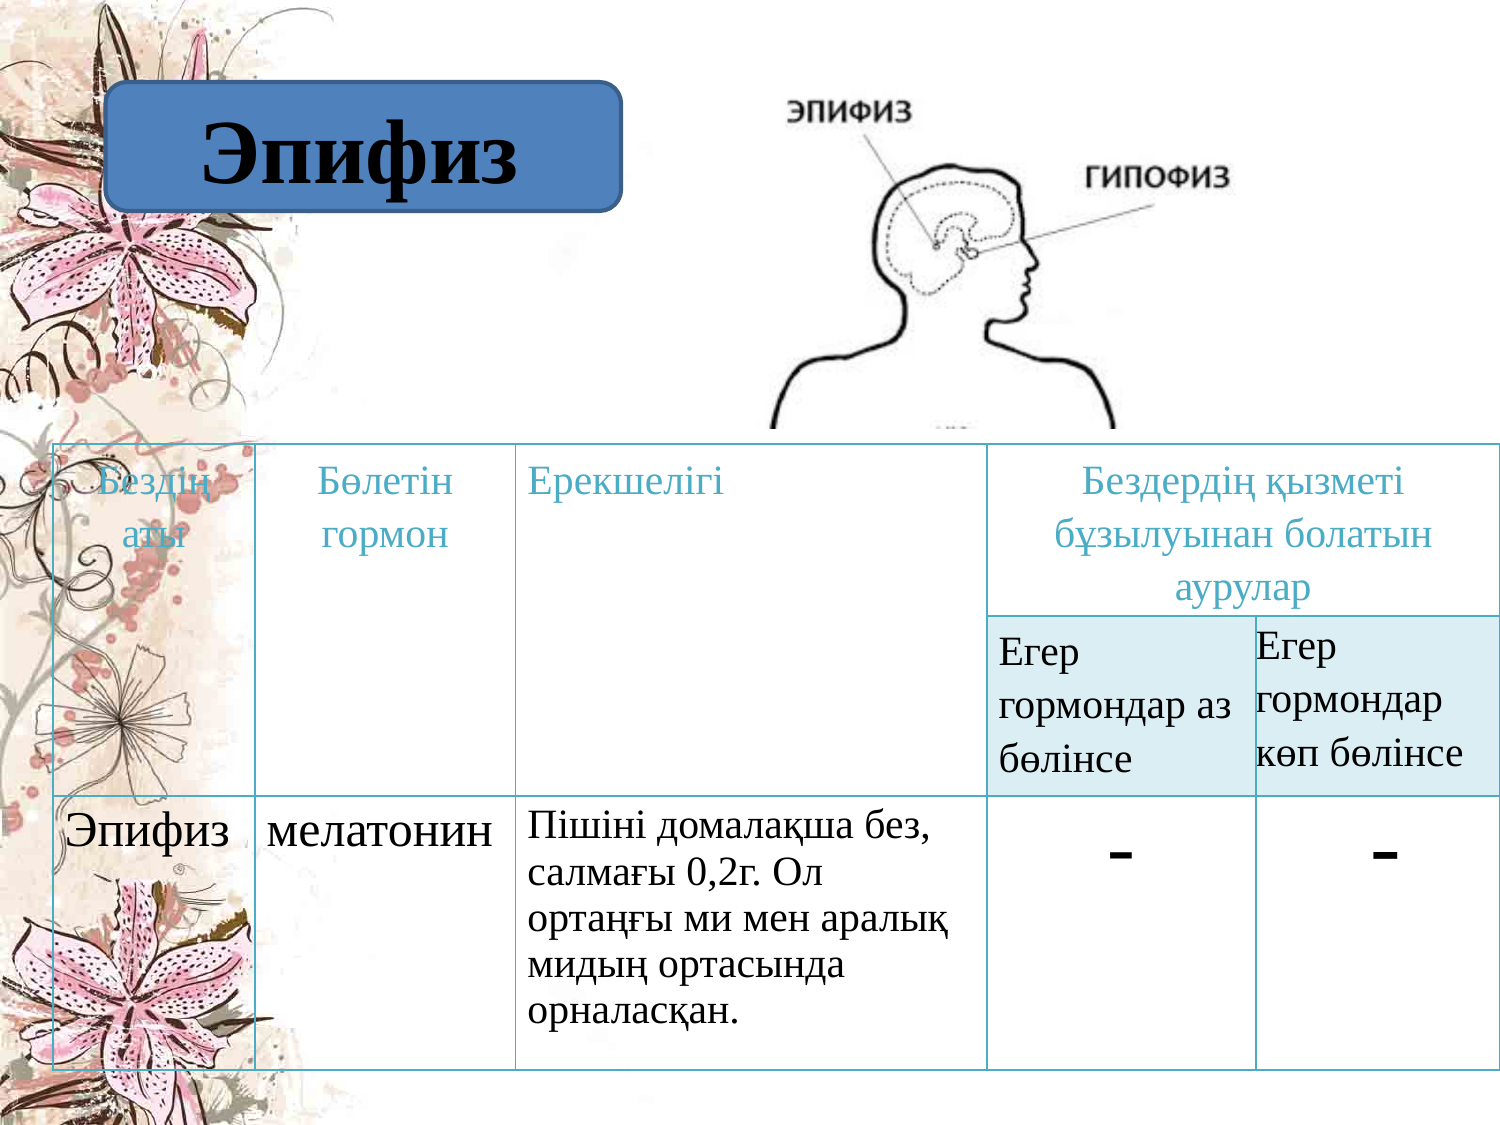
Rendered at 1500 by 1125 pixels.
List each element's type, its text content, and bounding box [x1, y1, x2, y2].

table_header Бездің аты [54, 445, 254, 795]
text_box Эпифиз [103, 79, 624, 214]
table_cell Егер гормондар аз бөлінсе [988, 617, 1255, 795]
table_cell Егер гормондар көп бөлінсе [1257, 617, 1499, 795]
table_cell мелатонин [256, 797, 515, 1069]
table_cell Пішіні домалақша без, салмағы 0,2г. Ол ортаңғы ми мен аралық мидың ортасында орналасқан. [516, 797, 986, 1069]
table_header Бездердің қызметі бұзылуынан болатын аурулар [988, 445, 1499, 615]
table_cell - [988, 797, 1255, 1069]
table_cell - [1257, 797, 1499, 1069]
table_cell Эпифиз [54, 797, 254, 1069]
picture [0, 0, 1500, 1125]
table_header Бөлетін гормон [256, 445, 515, 795]
table_header Ерекшелігі [516, 445, 986, 795]
